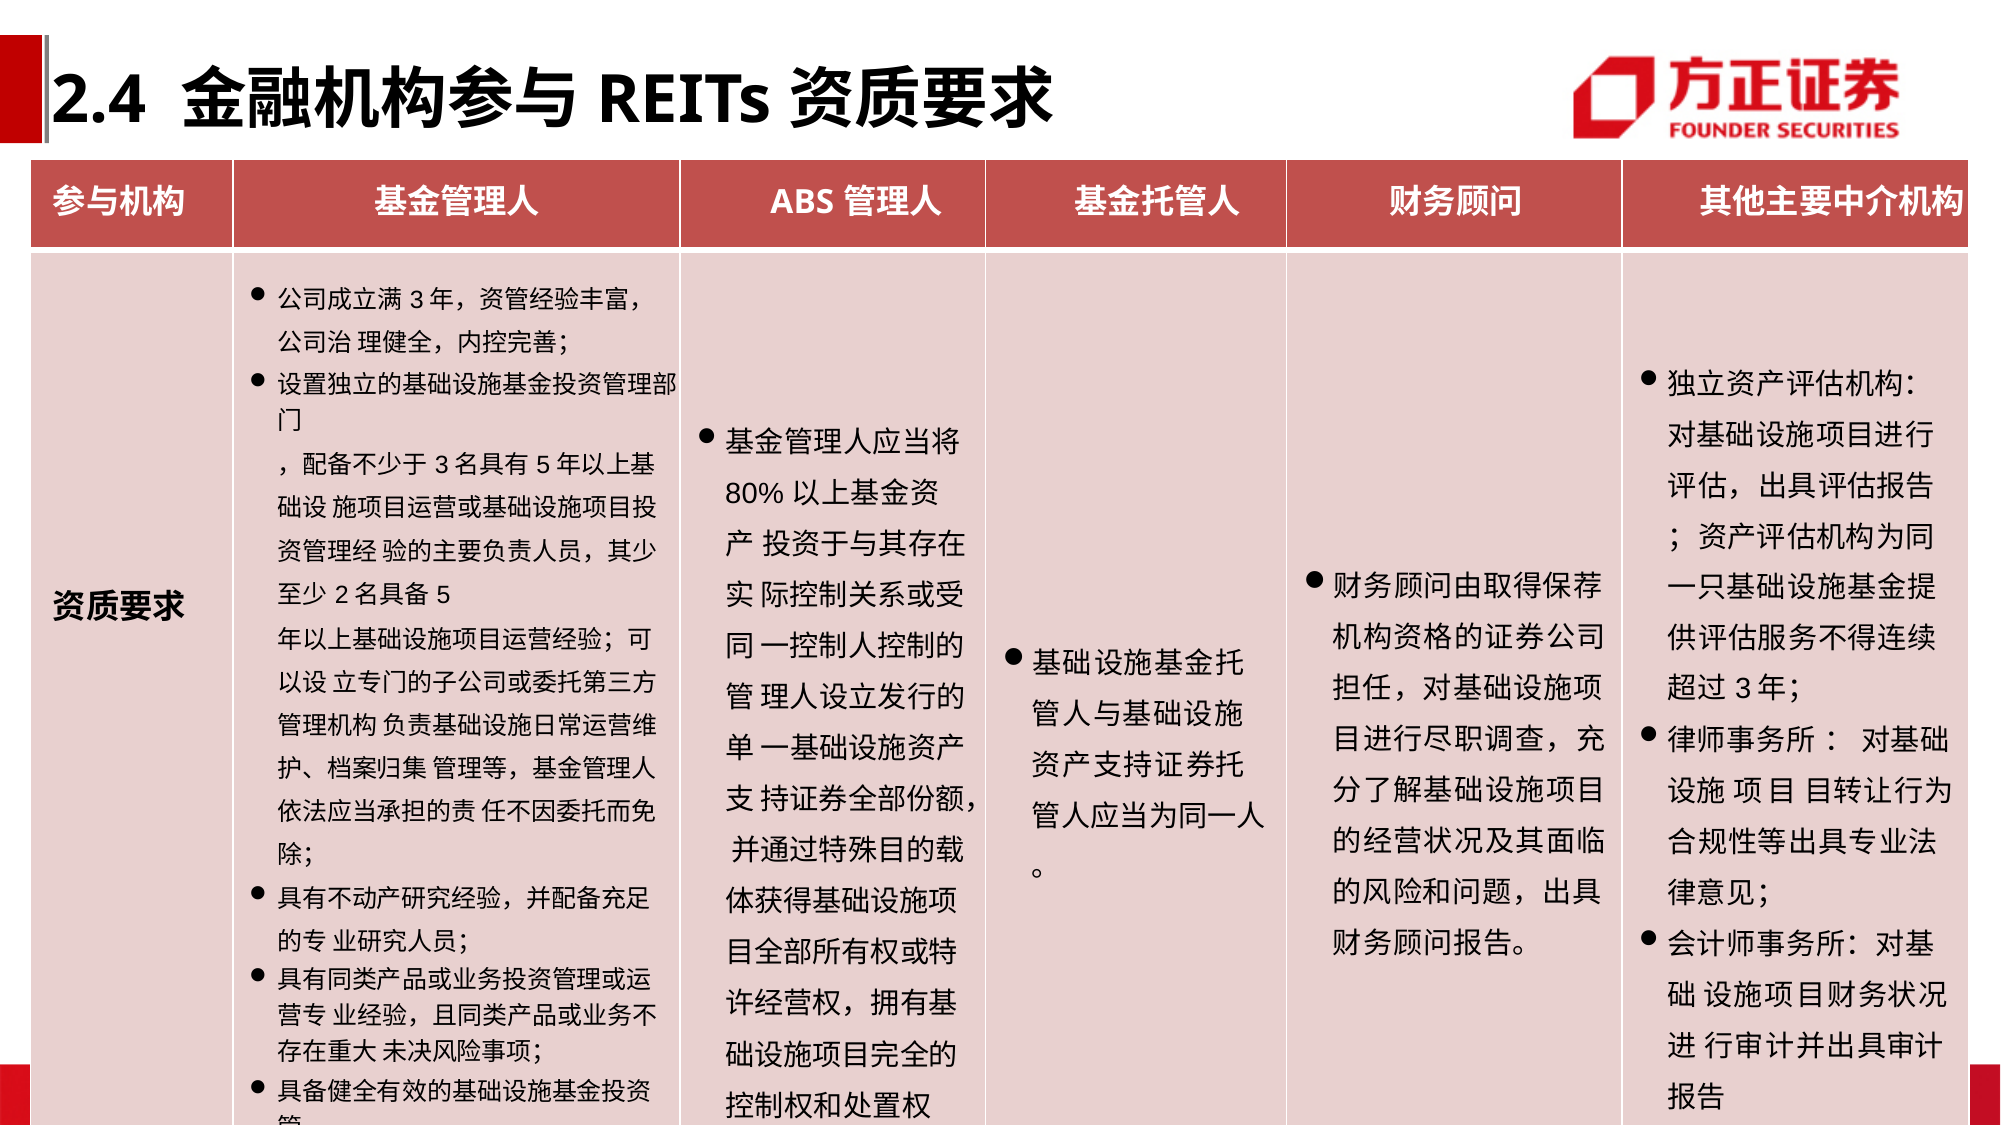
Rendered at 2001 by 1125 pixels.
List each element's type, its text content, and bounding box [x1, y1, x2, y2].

table_cell 财务顾问由取得保荐 机构资格的证券公司 担任，对基础设施项 目进行尽职调查，充 分了解基础设施项目 的经营状况及其面临 的风险和问题，出具 财务顾问报告。 [1287, 253, 1621, 1125]
table_cell 基础设施基金托 管人与基础设施 资产支持证券托 管人应当为同一人 。 [986, 253, 1286, 1125]
table_header 基金托管人 [986, 160, 1286, 247]
table_cell 独立资产评估机构： 对基础设施项目进行 评估，出具评估报告 ；资产评估机构为同 一只基础设施基金提 供评估服务不得连续 超过3年； 律师事务所 ： 对基础 设施 项目 目转让行为 合规性等出具专业法 律意见； 会计师事务所：对基础 设施项目财务状况进 行审计并出具审计报告 。 [1623, 253, 1968, 1125]
table_header 财务顾问 [1287, 160, 1621, 247]
table_header 其他主要中介机构 [1623, 160, 1968, 247]
table_cell 基金管理人应当将 80%以上基金资产 投资于与其存在实 际控制关系或受同 一控制人控制的管 理人设立发行的单 一基础设施资产支 持证券全部份额， 并通过特殊目的载 体获得基础设施项 目全部所有权或特 许经营权，拥有基 础设施项目完全的 控制权和处置权 [681, 253, 985, 1125]
table_cell 公司成立满3年，资管经验丰富，公司治 理健全，内控完善； 设置独立的基础设施基金投资管理部门 ，配备不少于3名具有5年以上基础设 施项目运营或基础设施项目投资管理经 验的主要负责人员，其少至少2名具备5 年以上基础设施项目运营经验；可以设 立专门的子公司或委托第三方管理机构 负责基础设施日常运营维护、档案归集 管理等，基金管理人依法应当承担的责 任不因委托而免除； 具有不动产研究经验，并配备充足的专 业研究人员； 具有同类产品或业务投资管理或运营专 业经验，且同类产品或业务不存在重大 未决风险事项； 具备健全有效的基础设施基金投资管 理、项目运营、风险控制制度 和流程 。 [234, 253, 679, 1125]
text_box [0, 34, 50, 144]
picture [0, 0, 2001, 1125]
table_header 参与机构 [31, 160, 232, 247]
text_box 2.4 金融机构参与REITs资质要求 [53, 48, 1070, 143]
table_header ABS管理人 [681, 160, 985, 247]
table_header 基金管理人 [234, 160, 679, 247]
table_cell 资质要求 [31, 253, 232, 1125]
